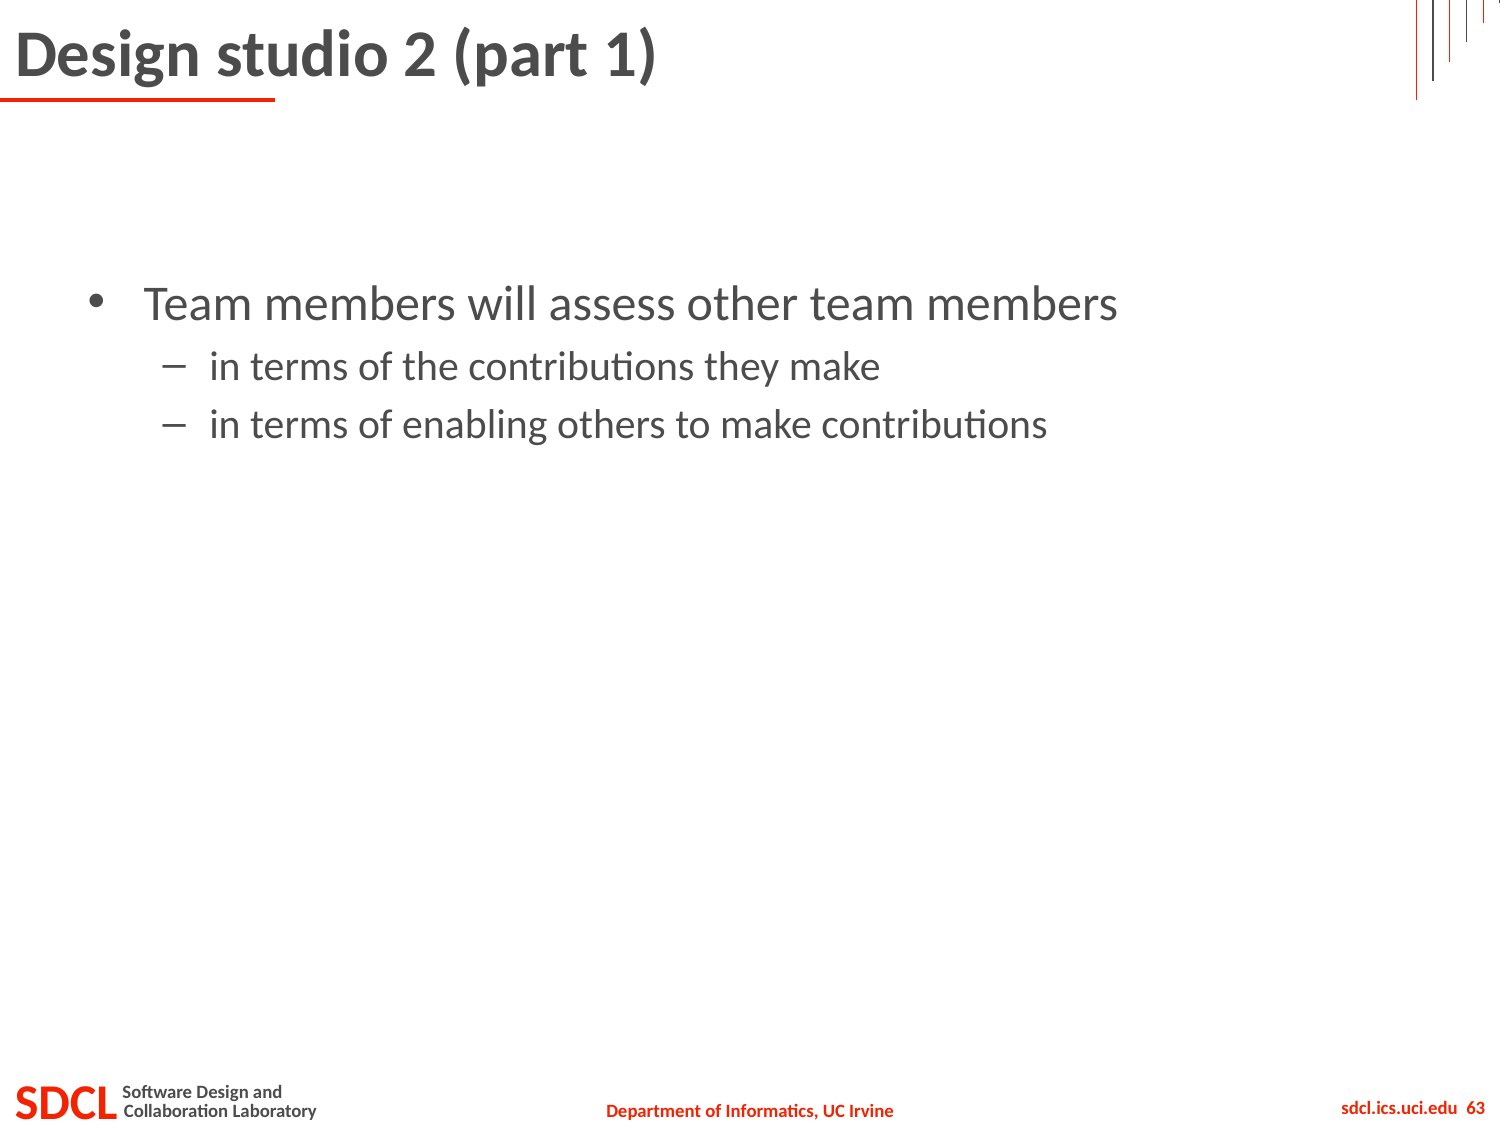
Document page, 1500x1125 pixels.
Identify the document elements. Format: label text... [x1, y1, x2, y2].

title Design studio 2 (part 1) [0, 0, 1350, 100]
list Team members will assess other team members in terms of the contributions they make in terms of enabling others to make contributions [72, 262, 1414, 1005]
